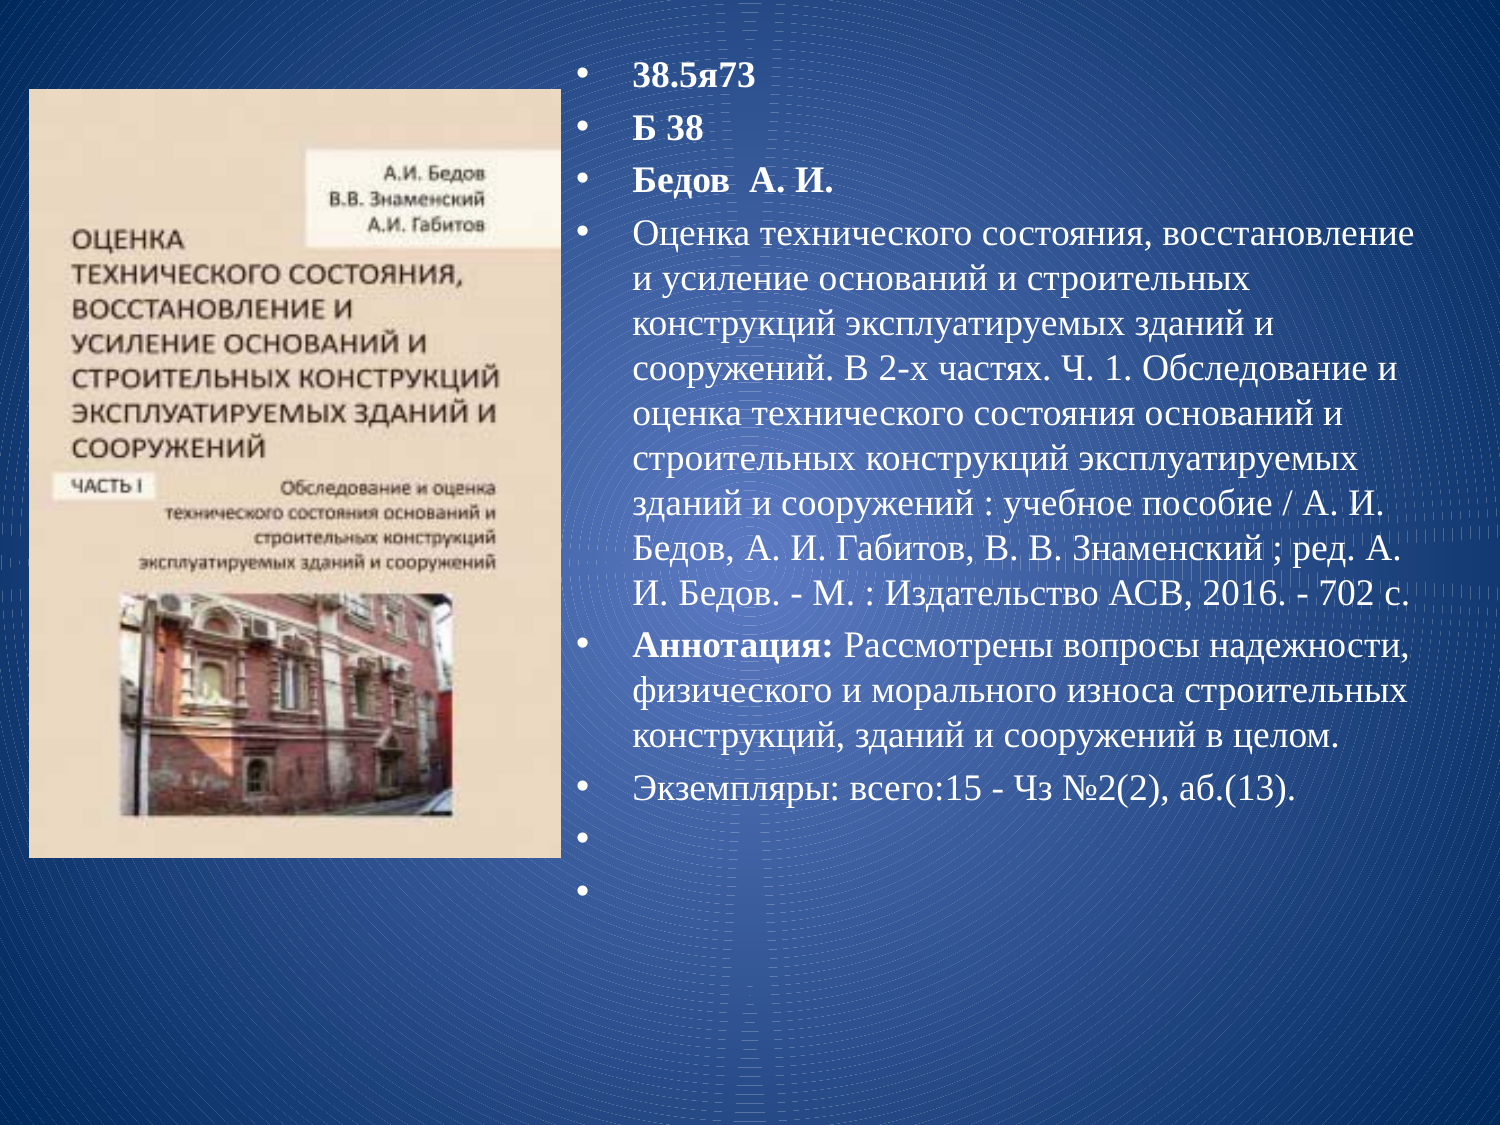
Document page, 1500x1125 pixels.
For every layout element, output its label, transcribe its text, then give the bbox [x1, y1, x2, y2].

picture [29, 89, 561, 859]
list 38.5я73 Б 38 Бедов А. И. Оценка технического состояния, восстановление и усиление оснований и строительных конструкций эксплуатируемых зданий и сооружений. В 2-х частях. Ч. 1. Обследование и оценка технического состояния оснований и строительных конструкций эксплуатируемых зданий и сооружений : учебное пособие / А. И. Бедов, А. И. Габитов, В. В. Знаменский ; ред. А. И. Бедов. - М. : Издательство АСВ, 2016. - 702 с. Аннотация: Рассмотрены вопросы надежности, физического и морального износа строительных конструкций, зданий и сооружений в целом. Экземпляры: всего:15 - Чз №2(2), аб.(13). [561, 42, 1447, 1083]
